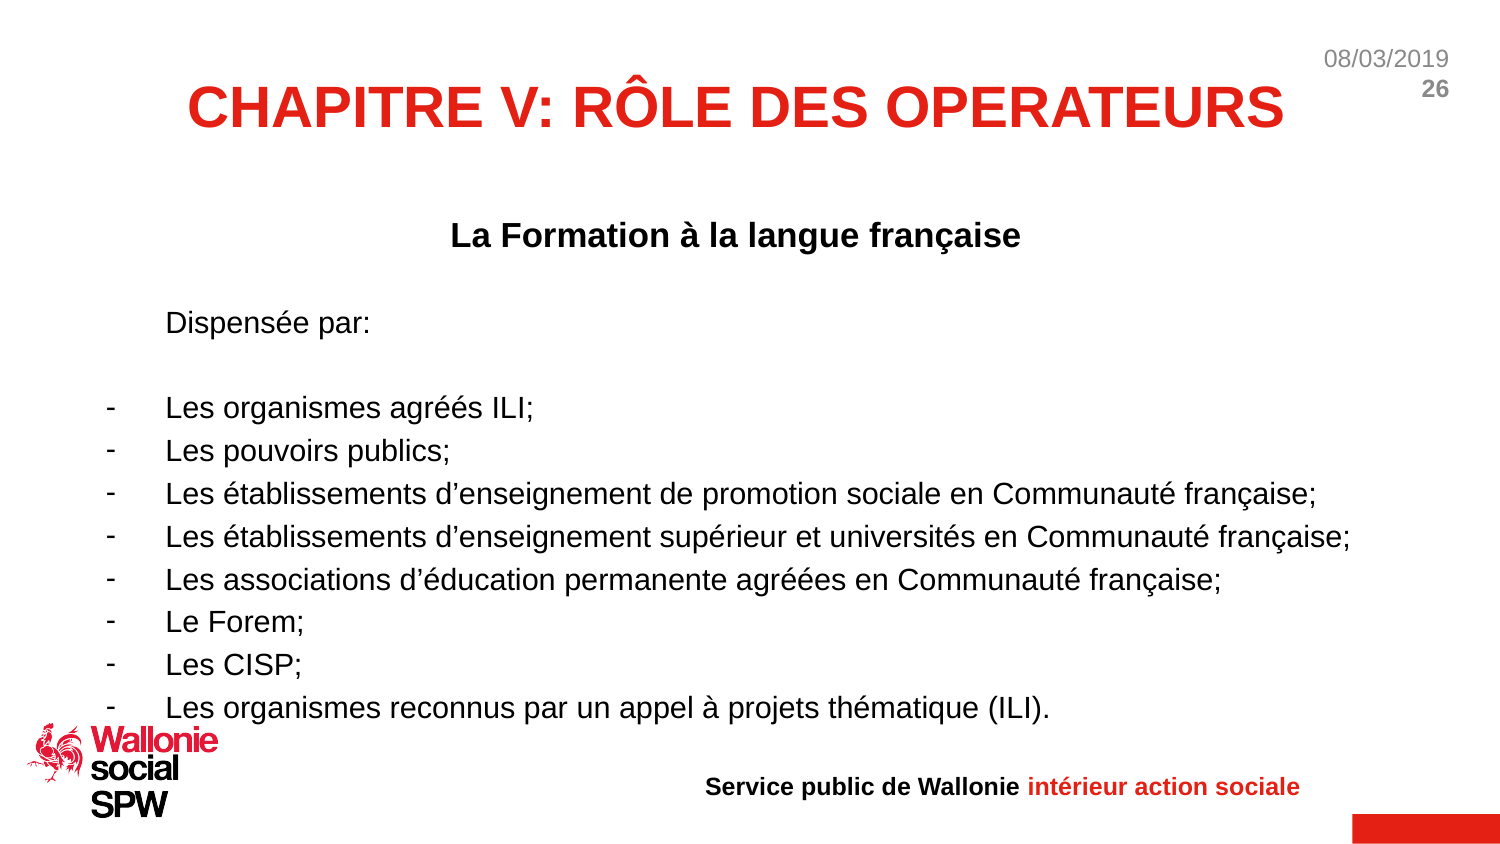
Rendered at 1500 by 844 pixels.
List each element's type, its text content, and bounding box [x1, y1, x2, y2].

picture [0, 696, 245, 844]
list La Formation à la langue française Dispensée par: Les organismes agréés ILI; Les pouvoirs publics; Les établissements d’enseignement de promotion sociale en Communauté française; Les établissements d’enseignement supérieur et universités en Communauté française; Les associations d’éducation permanente agréées en Communauté française; Le Forem; Les CISP; Les organismes reconnus par un appel à projets thématique (ILI). [90, 156, 1382, 740]
title CHAPITRE V: RÔLE DES OPERATEURS [90, 33, 1382, 156]
